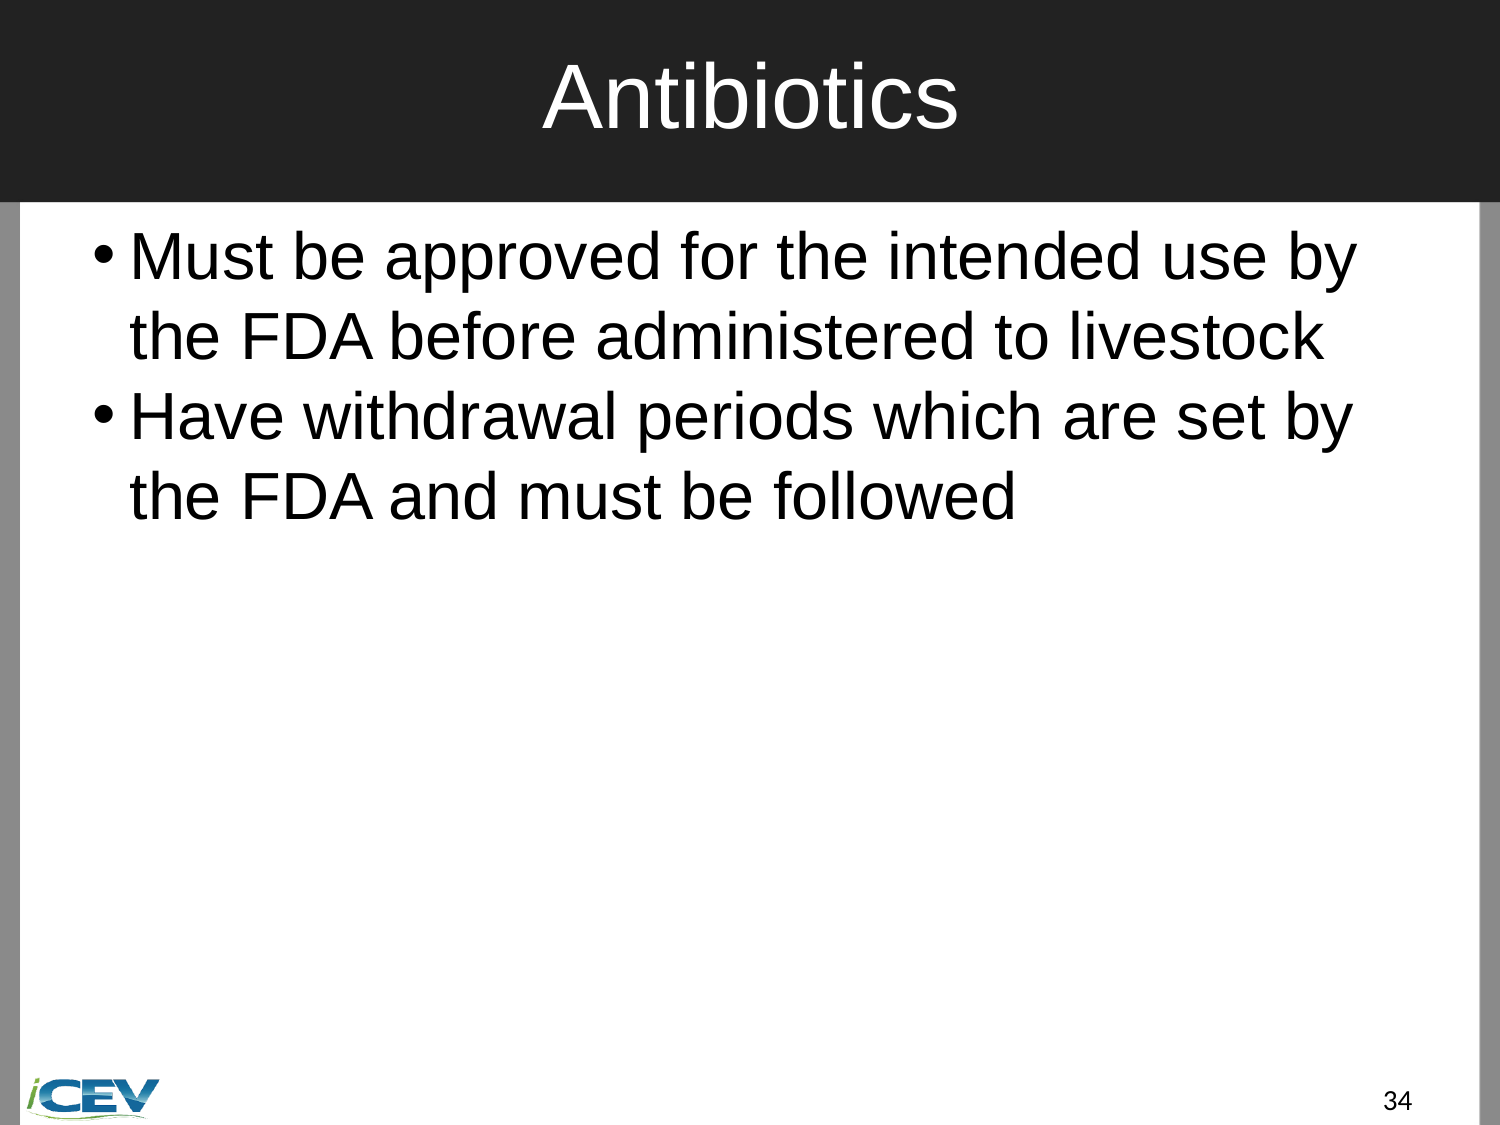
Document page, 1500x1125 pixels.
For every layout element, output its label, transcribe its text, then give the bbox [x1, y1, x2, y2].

title Antibiotics [77, 0, 1428, 198]
picture [0, 0, 1500, 1125]
list Must be approved for the intended use by the FDA before administered to livestock Have withdrawal periods which are set by the FDA and must be followed [77, 205, 1428, 1074]
